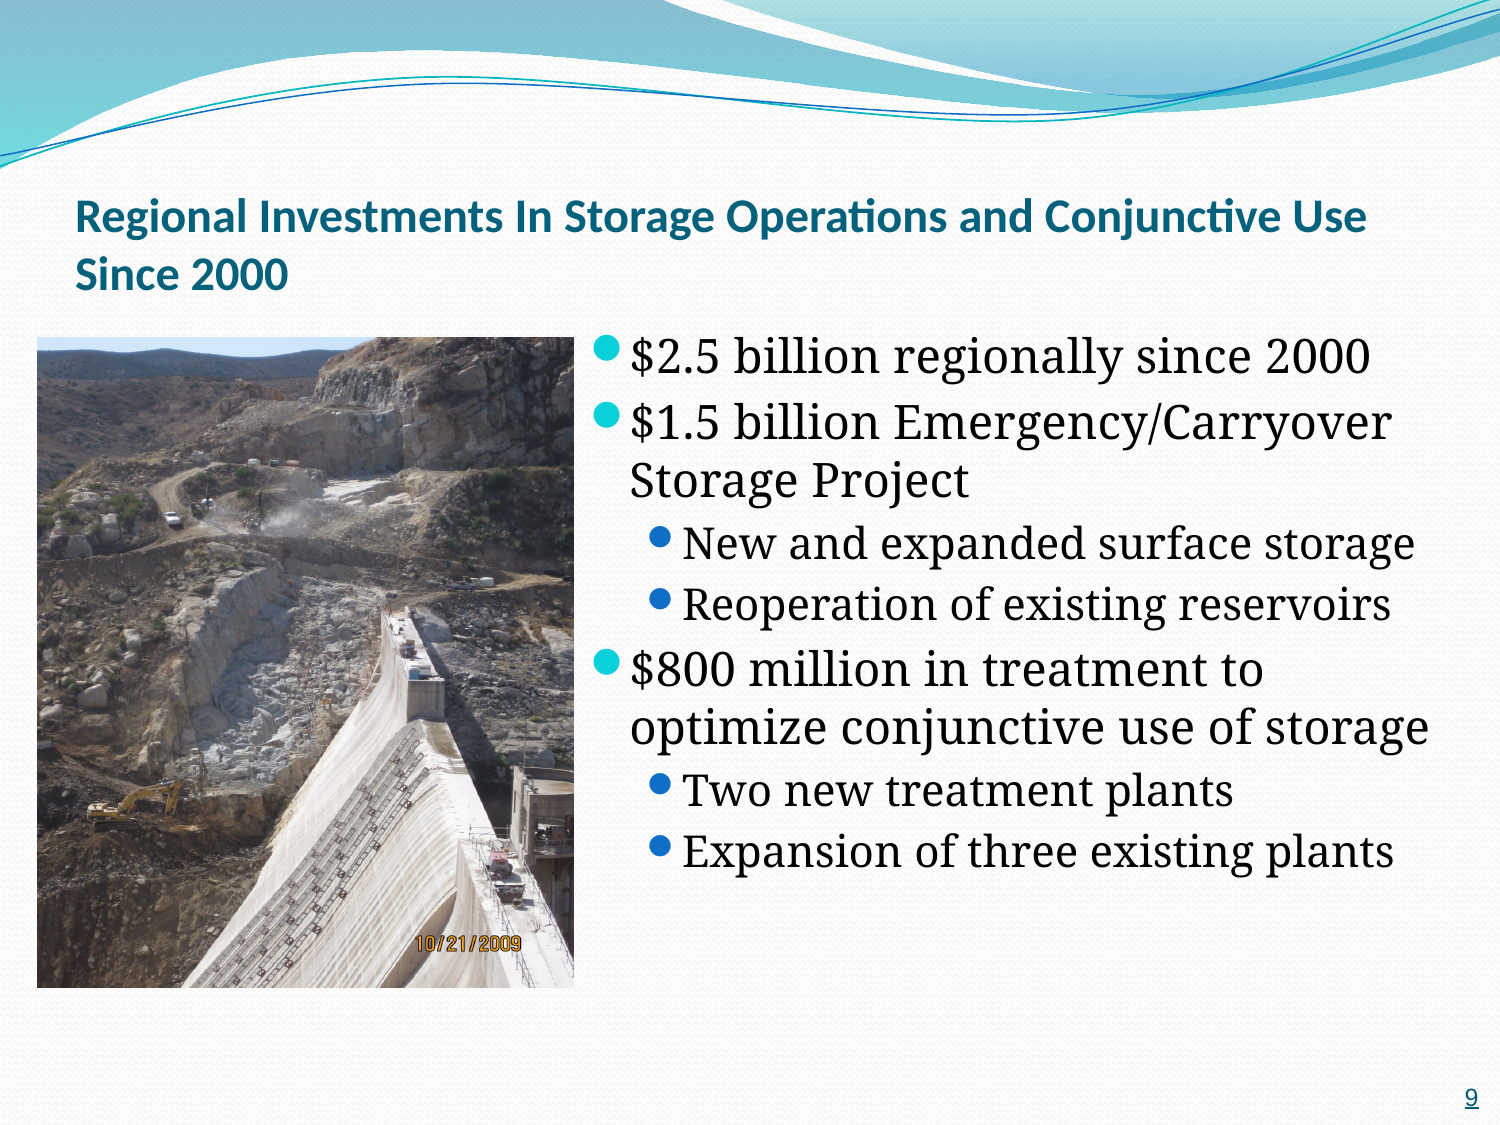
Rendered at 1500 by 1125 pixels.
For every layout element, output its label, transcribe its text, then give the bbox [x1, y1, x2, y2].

list $2.5 billion regionally since 2000 $1.5 billion Emergency/Carryover Storage Project New and expanded surface storage Reoperation of existing reservoirs $800 million in treatment to optimize conjunctive use of storage Two new treatment plants Expansion of three existing plants [575, 318, 1450, 1125]
slide_number 9 [1418, 1051, 1479, 1112]
picture [37, 337, 574, 988]
title Regional Investments In Storage Operations and Conjunctive Use Since 2000 [75, 112, 1438, 300]
